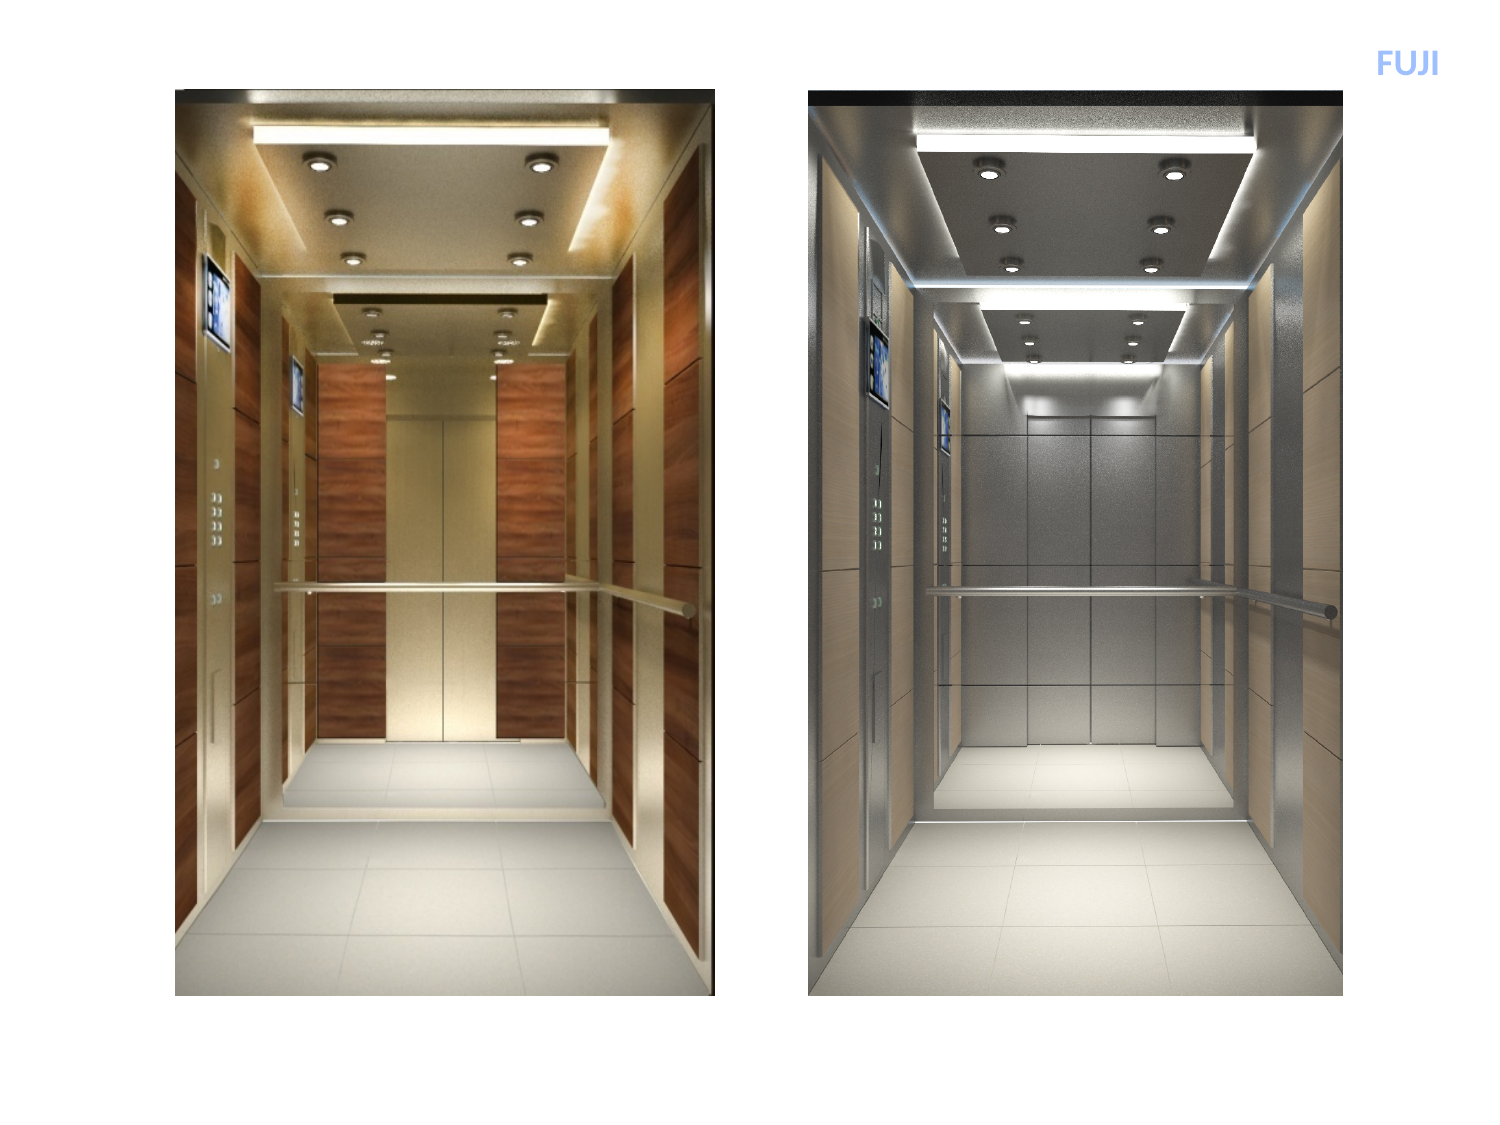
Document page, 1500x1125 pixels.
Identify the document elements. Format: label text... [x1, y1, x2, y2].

picture [175, 89, 715, 997]
picture [808, 89, 1343, 997]
text_box FUJI [1361, 30, 1456, 91]
